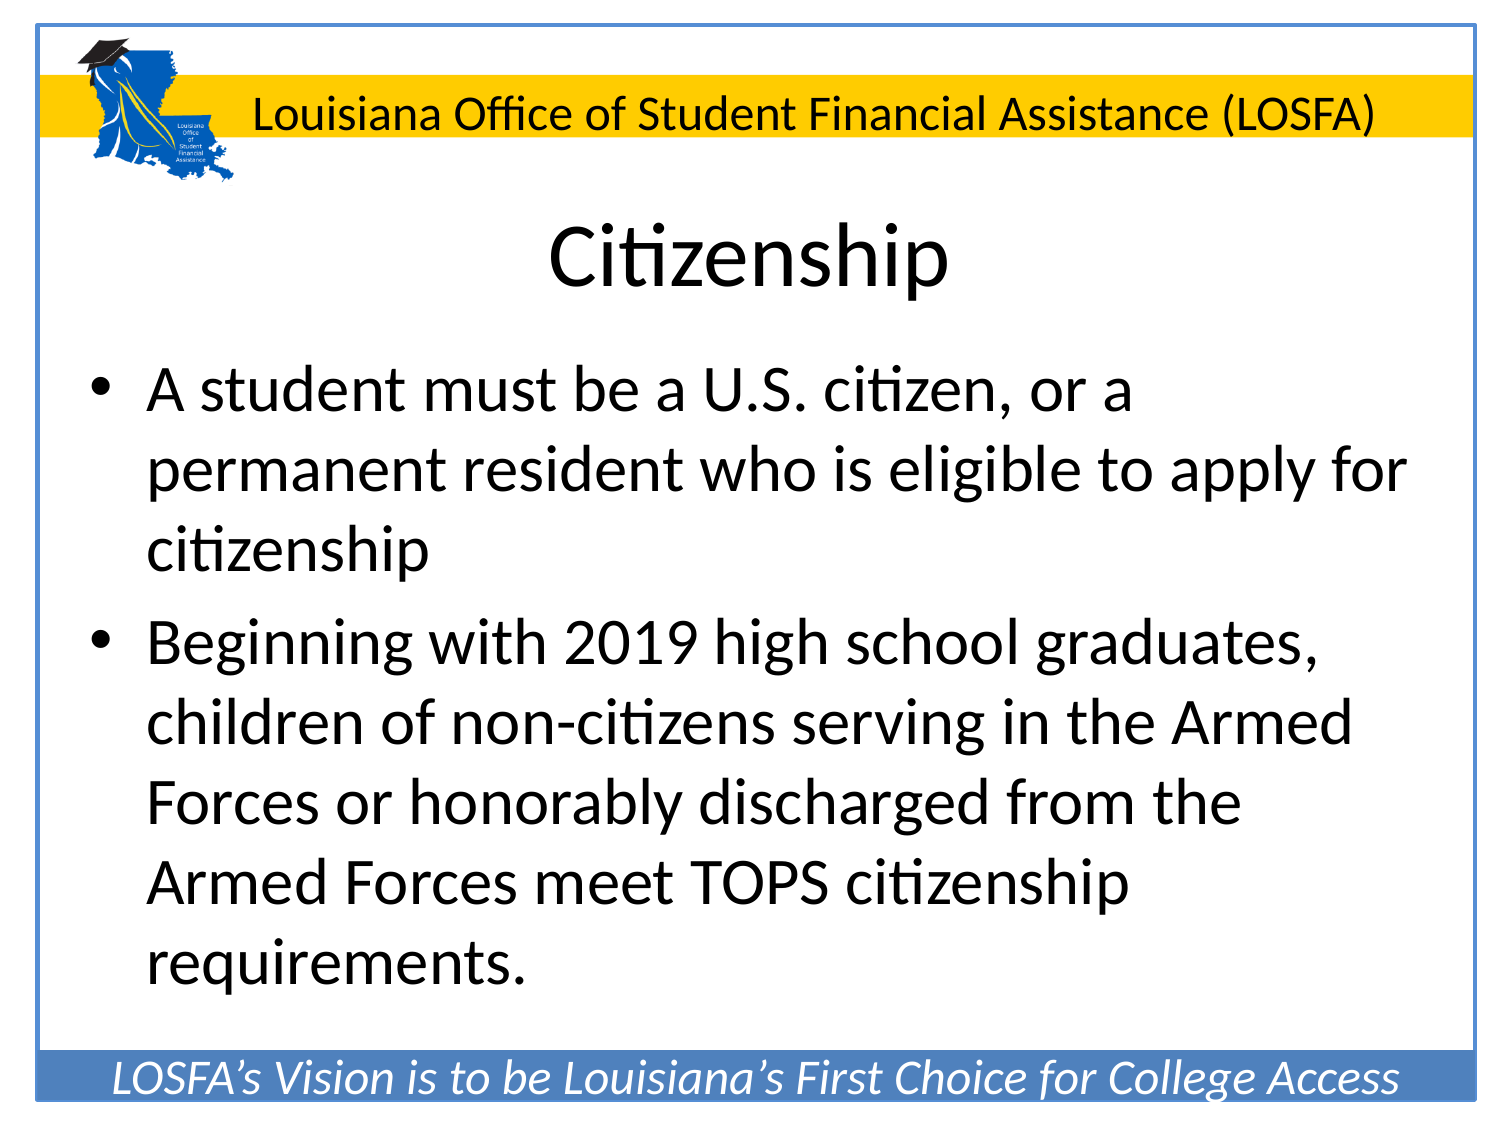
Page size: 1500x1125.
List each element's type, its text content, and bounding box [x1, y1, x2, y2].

list A student must be a U.S. citizen, or a permanent resident who is eligible to apply for citizenship Beginning with 2019 high school graduates, children of non-citizens serving in the Armed Forces or honorably discharged from the Armed Forces meet TOPS citizenship requirements. [75, 337, 1425, 1005]
picture [75, 37, 238, 186]
title Citizenship [75, 187, 1425, 313]
